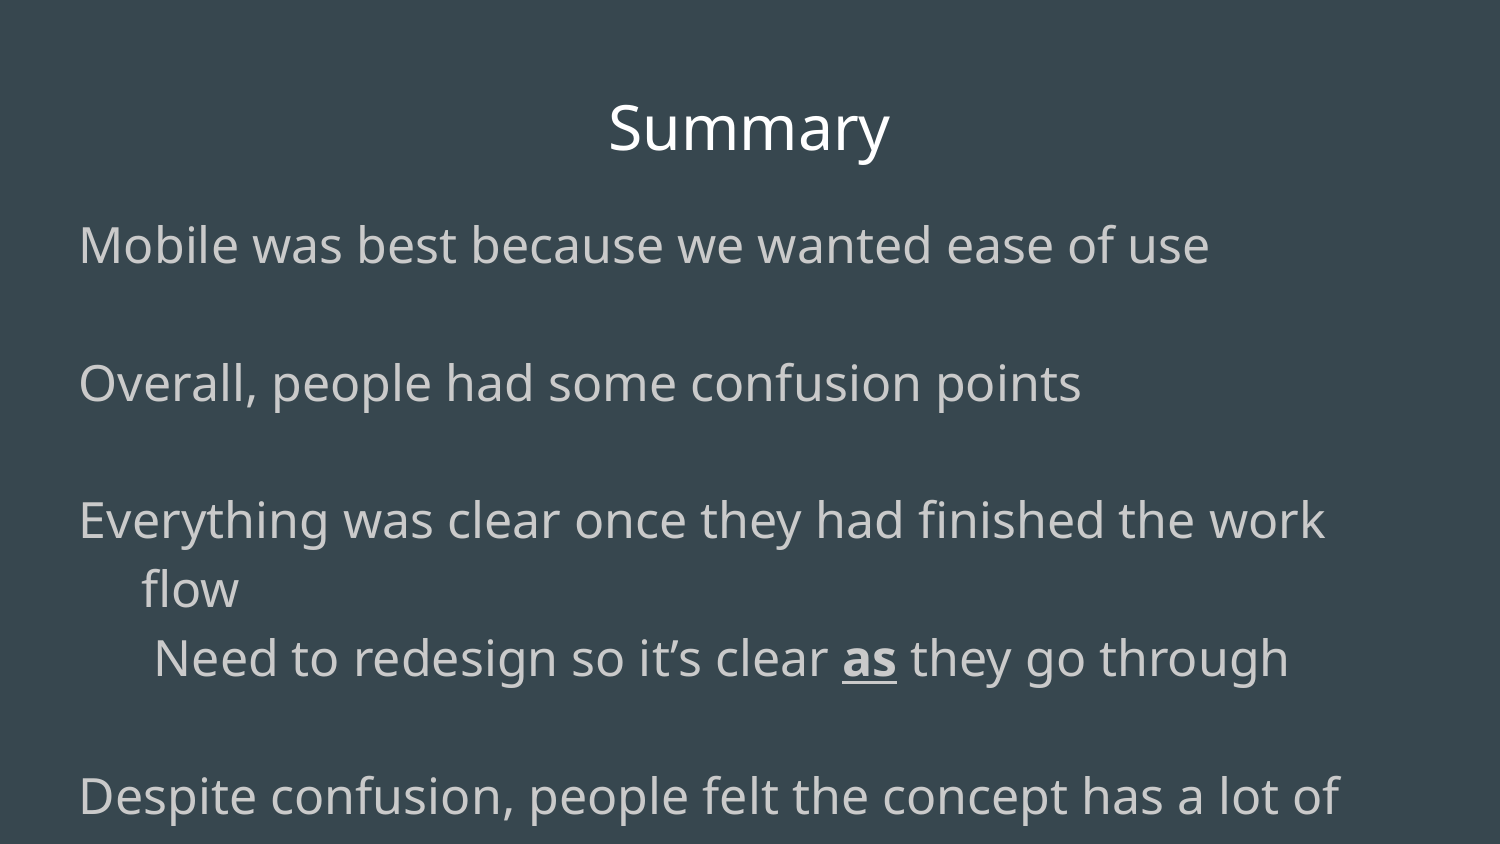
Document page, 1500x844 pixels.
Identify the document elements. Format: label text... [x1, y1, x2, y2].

list Mobile was best because we wanted ease of use Overall, people had some confusion points Everything was clear once they had finished the work flow Need to redesign so it’s clear as they go through Despite confusion, people felt the concept has a lot of potential [51, 189, 1416, 750]
title Summary [51, 72, 1449, 167]
